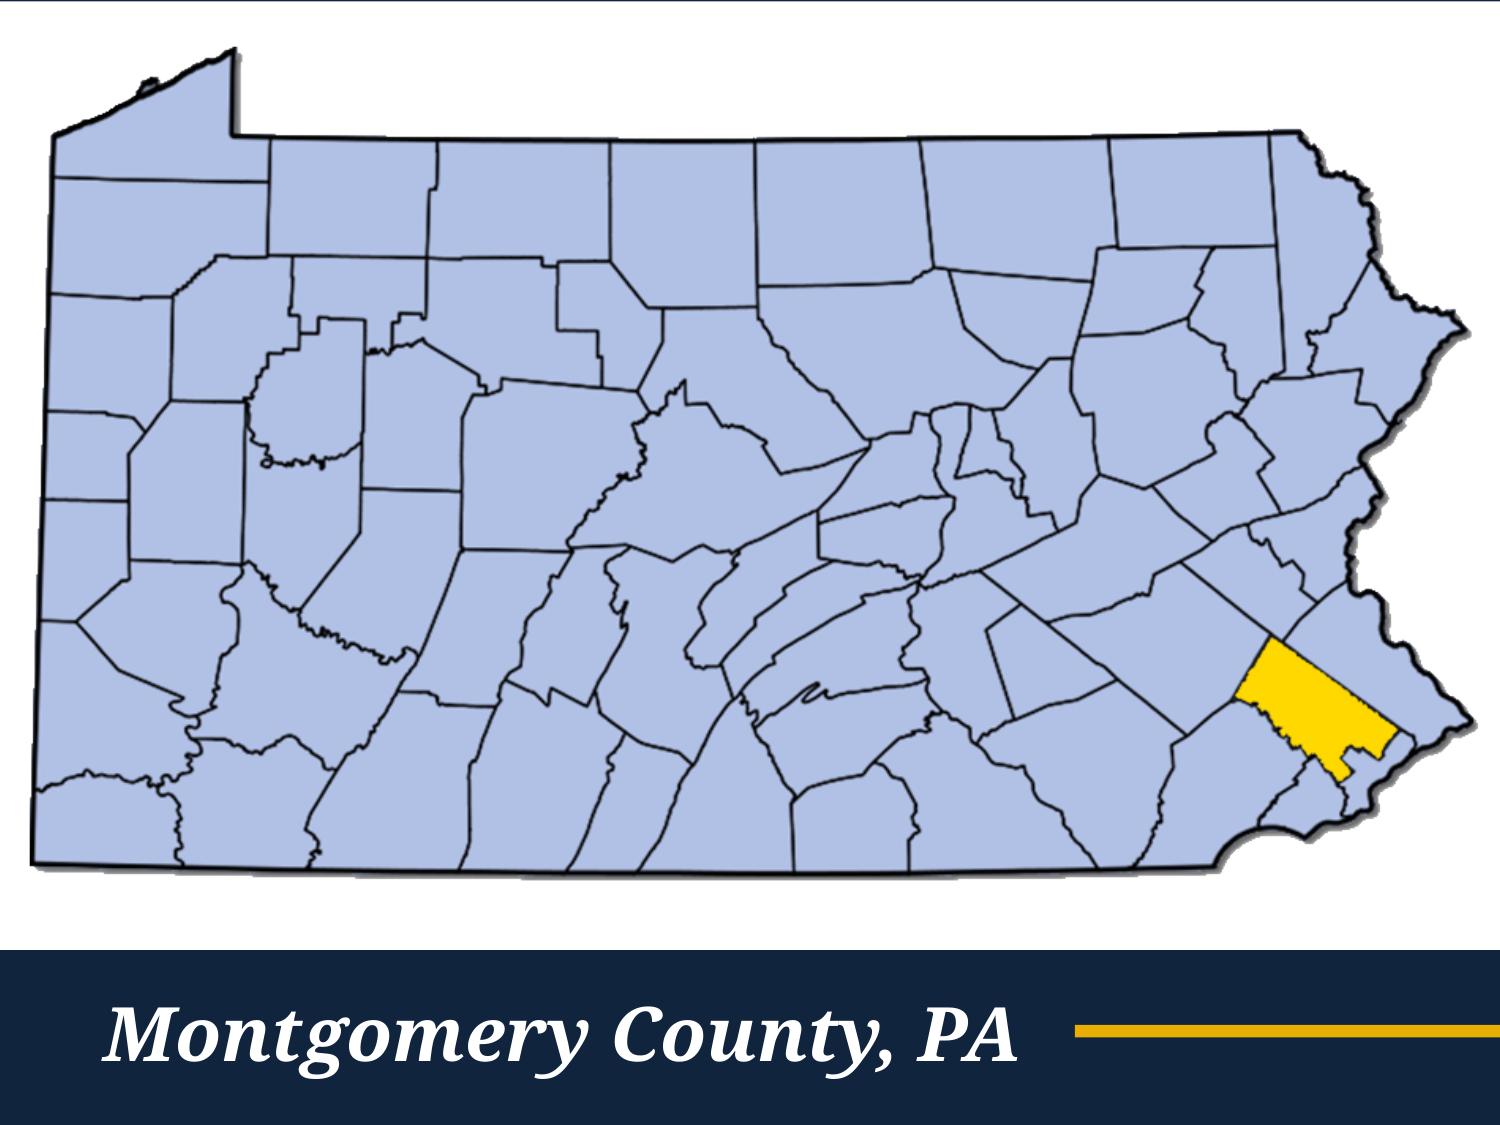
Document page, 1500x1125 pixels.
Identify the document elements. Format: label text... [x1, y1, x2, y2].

picture [25, 42, 1488, 1028]
title Montgomery County, PA [0, 937, 1238, 1125]
text_box [1073, 1023, 1500, 1040]
text_box [0, 0, 1500, 952]
